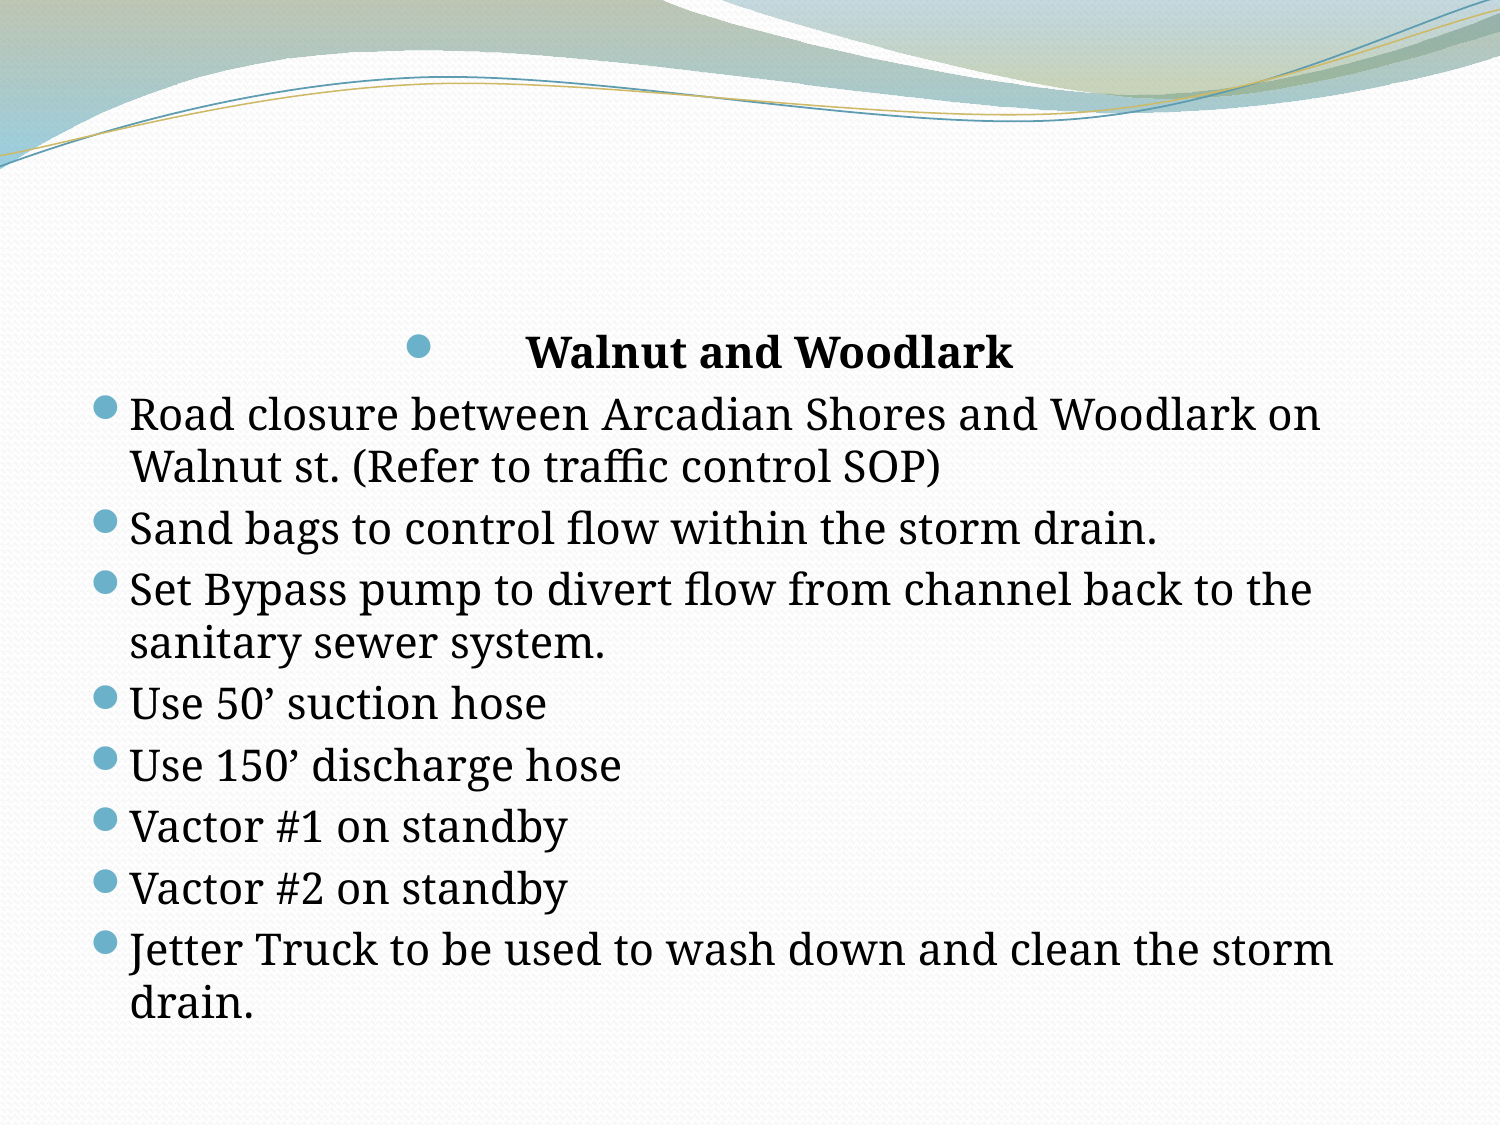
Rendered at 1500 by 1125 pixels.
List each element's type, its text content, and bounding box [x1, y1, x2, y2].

list Walnut and Woodlark Road closure between Arcadian Shores and Woodlark on Walnut st. (Refer to traffic control SOP) Sand bags to control flow within the storm drain. Set Bypass pump to divert flow from channel back to the sanitary sewer system. Use 50’ suction hose Use 150’ discharge hose Vactor #1 on standby Vactor #2 on standby Jetter Truck to be used to wash down and clean the storm drain. [74, 317, 1426, 1038]
